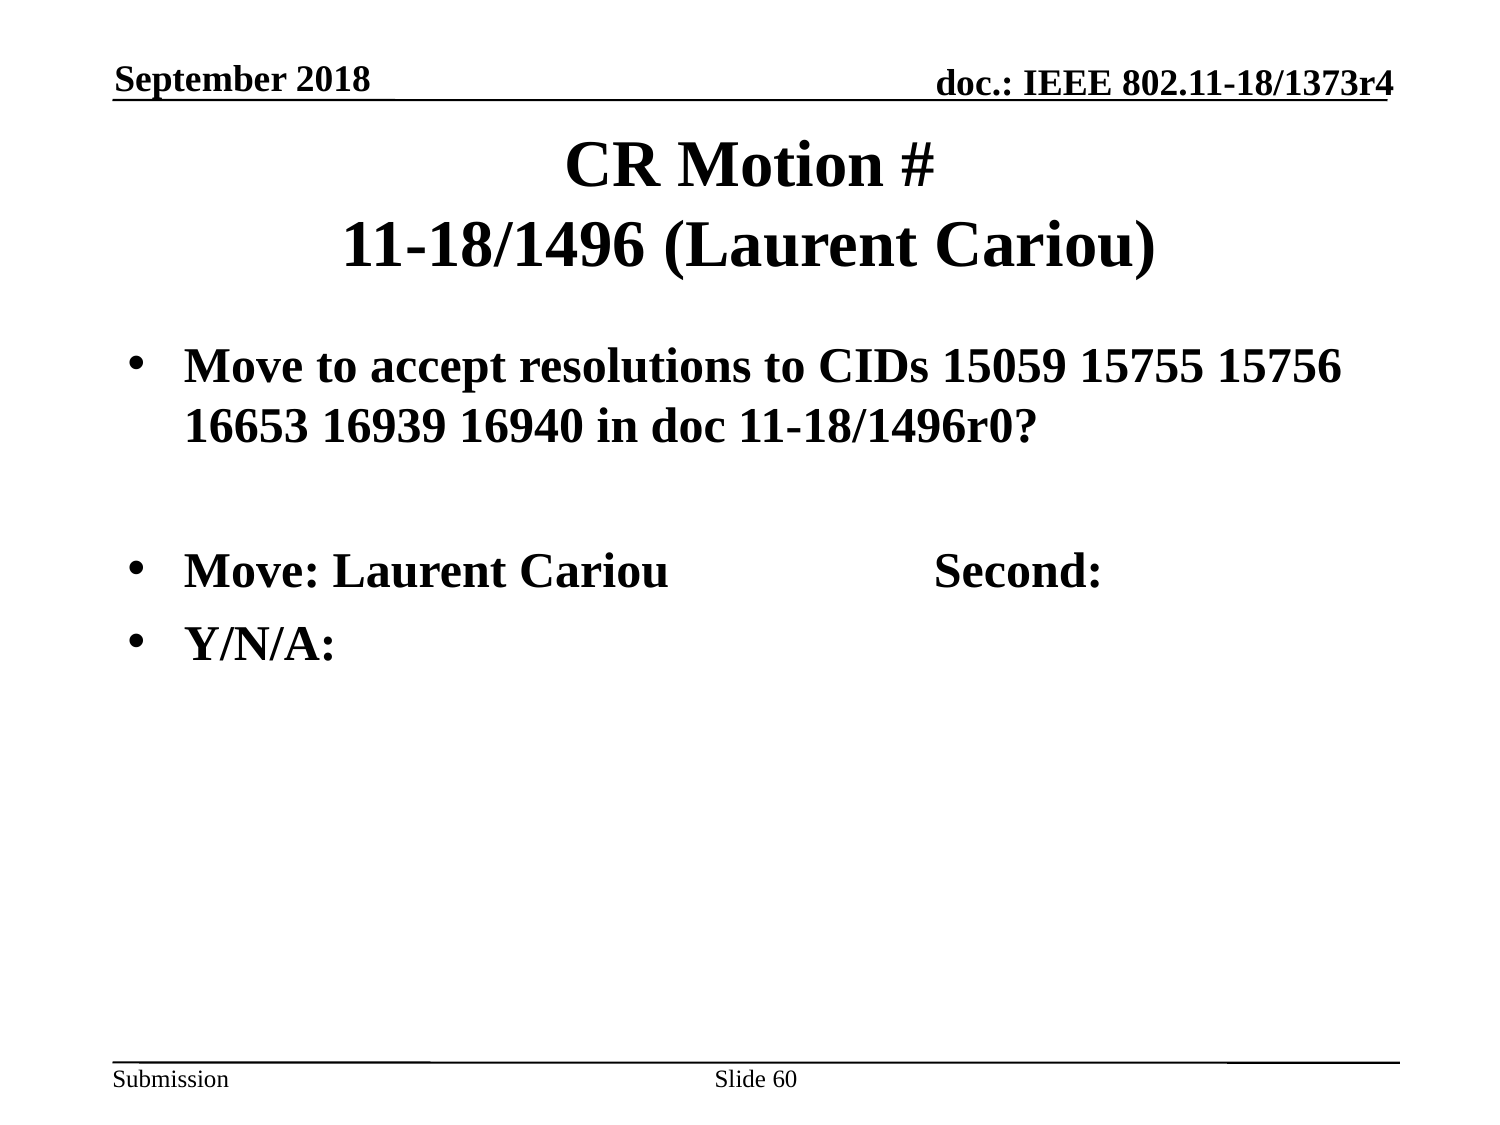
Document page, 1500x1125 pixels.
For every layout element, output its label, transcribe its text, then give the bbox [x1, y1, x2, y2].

title CR Motion # 11-18/1496 (Laurent Cariou) [112, 112, 1388, 288]
list Move to accept resolutions to CIDs 15059 15755 15756 16653 16939 16940 in doc 11-18/1496r0? Move: Laurent Cariou Second: Y/N/A: [112, 324, 1388, 1000]
slide_number Slide 60 [712, 1061, 800, 1123]
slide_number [114, 54, 423, 100]
